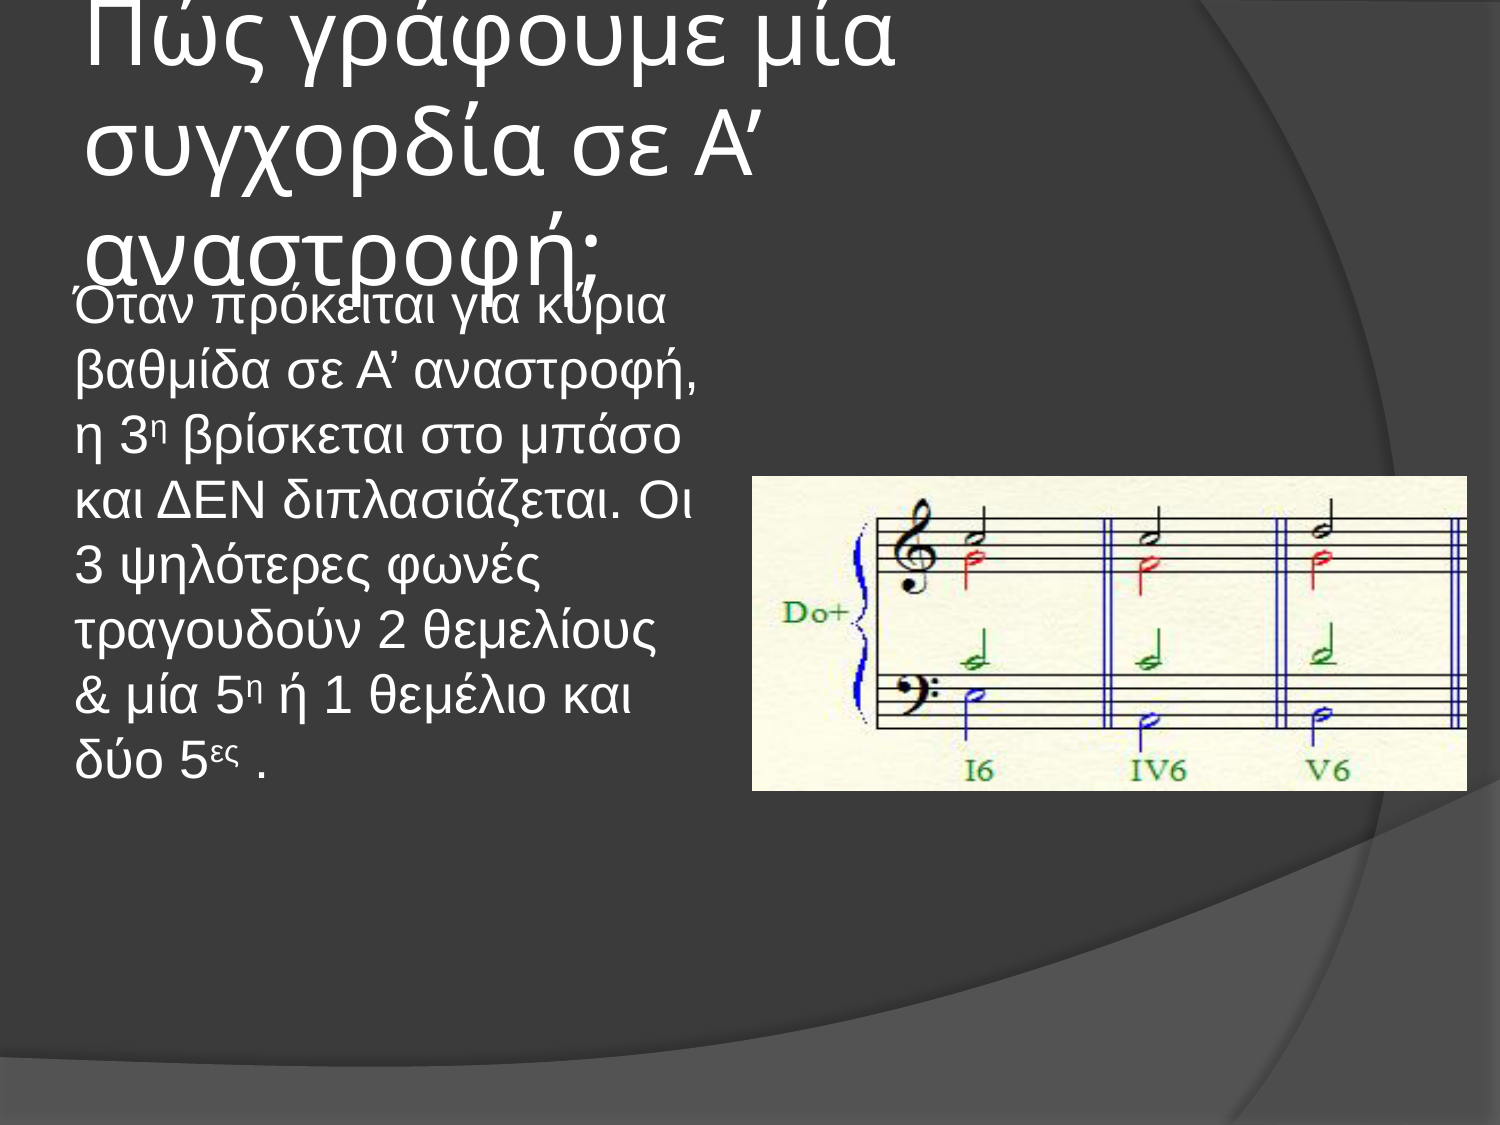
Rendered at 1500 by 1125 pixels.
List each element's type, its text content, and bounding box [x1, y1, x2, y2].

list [751, 262, 1467, 1006]
list Όταν πρόκειται για κύρια βαθμίδα σε Α’ αναστροφή, η 3η βρίσκεται στο μπάσο και ΔΕΝ διπλασιάζεται. Οι 3 ψηλότερες φωνές τραγουδούν 2 θεμελίους & μία 5η ή 1 θεμέλιο και δύο 5ες . [54, 262, 718, 1005]
title Πώς γράφουμε μία συγχορδία σε Α’ αναστροφή; [75, 45, 1300, 233]
